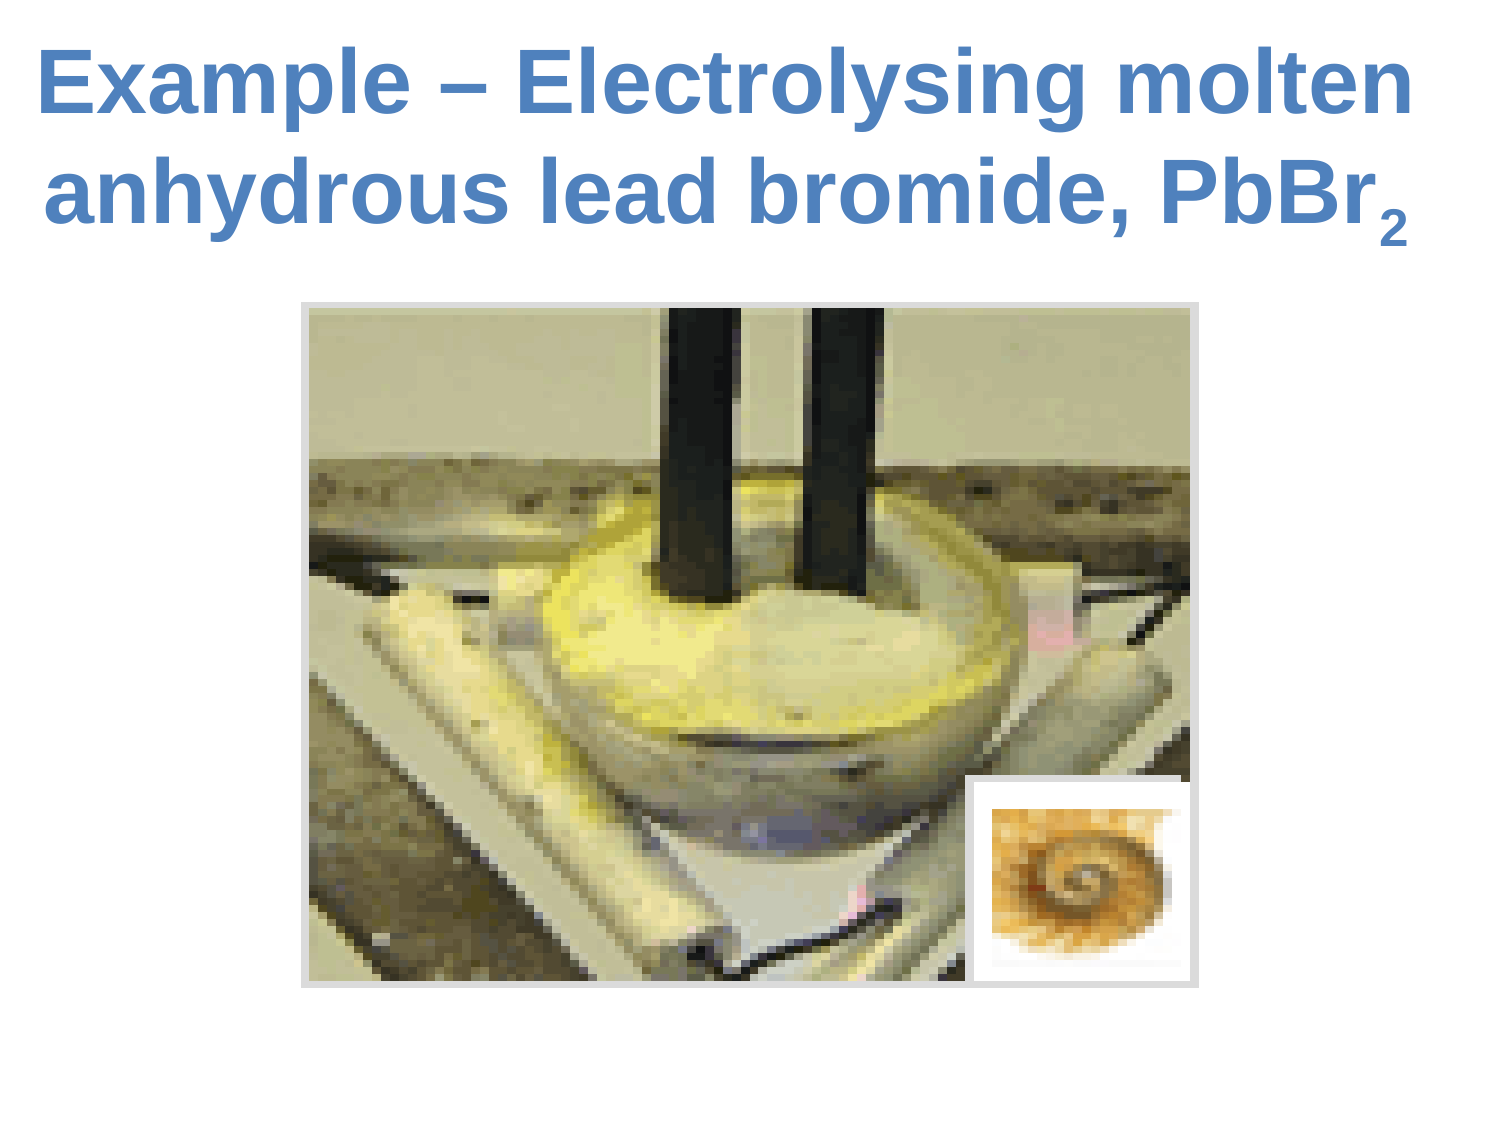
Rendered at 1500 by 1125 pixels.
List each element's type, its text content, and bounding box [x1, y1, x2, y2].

picture [300, 302, 1200, 988]
title Example – Electrolysing molten anhydrous lead bromide, PbBr2 [0, 19, 1453, 261]
